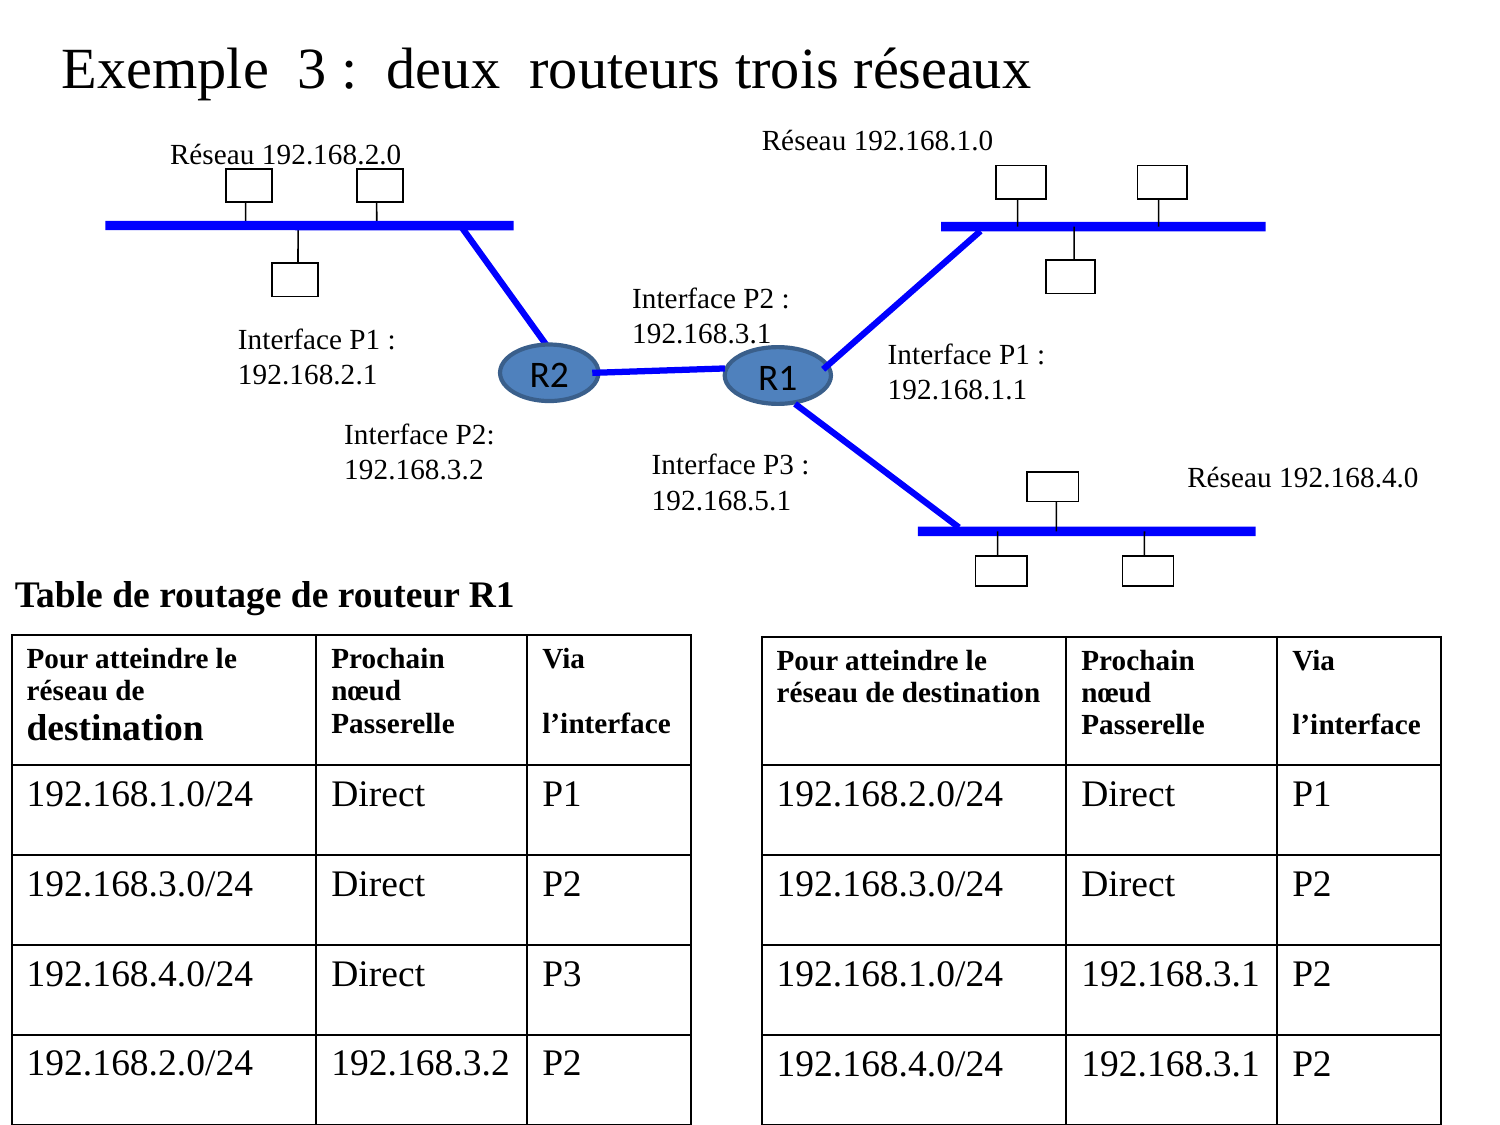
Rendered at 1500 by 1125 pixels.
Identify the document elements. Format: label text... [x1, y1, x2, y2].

table_cell P3 [528, 946, 690, 1034]
table_cell 192.168.3.1 [1067, 946, 1276, 1034]
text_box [105, 113, 1436, 587]
table_cell Direct [1067, 856, 1276, 944]
table_cell Direct [317, 766, 526, 854]
table_cell 192.168.2.0/24 [13, 1036, 315, 1124]
table_cell 192.168.2.0/24 [763, 766, 1065, 854]
table_cell 192.168.3.0/24 [763, 856, 1065, 944]
table_cell Direct [1067, 766, 1276, 854]
table_cell P2 [528, 856, 690, 944]
title Exemple 3 : deux routeurs trois réseaux [46, 23, 1398, 108]
table_cell 192.168.3.0/24 [13, 856, 315, 944]
table_cell P2 [1278, 946, 1440, 1034]
table_cell Direct [317, 856, 526, 944]
table_cell 192.168.3.1 [1067, 1036, 1276, 1124]
table_cell 192.168.1.0/24 [763, 946, 1065, 1034]
table_header Pour atteindre le réseau de destination [763, 638, 1065, 764]
table_cell P1 [1278, 766, 1440, 854]
table_cell Direct [317, 946, 526, 1034]
table_cell P2 [1278, 1036, 1440, 1124]
text_box Table de routage de routeur R1 [0, 562, 535, 623]
table_cell P1 [528, 766, 690, 854]
table_header Via l’interface [1278, 638, 1440, 764]
table_header Via l’interface [528, 636, 690, 764]
table_cell 192.168.4.0/24 [763, 1036, 1065, 1124]
table_header Prochain nœud Passerelle [317, 636, 526, 764]
table_cell 192.168.3.2 [317, 1036, 526, 1124]
table_cell P2 [1278, 856, 1440, 944]
table_header Prochain nœud Passerelle [1067, 638, 1276, 764]
table_cell 192.168.1.0/24 [13, 766, 315, 854]
table_cell P2 [528, 1036, 690, 1124]
table_header Pour atteindre le réseau de destination [13, 636, 315, 764]
table_cell 192.168.4.0/24 [13, 946, 315, 1034]
